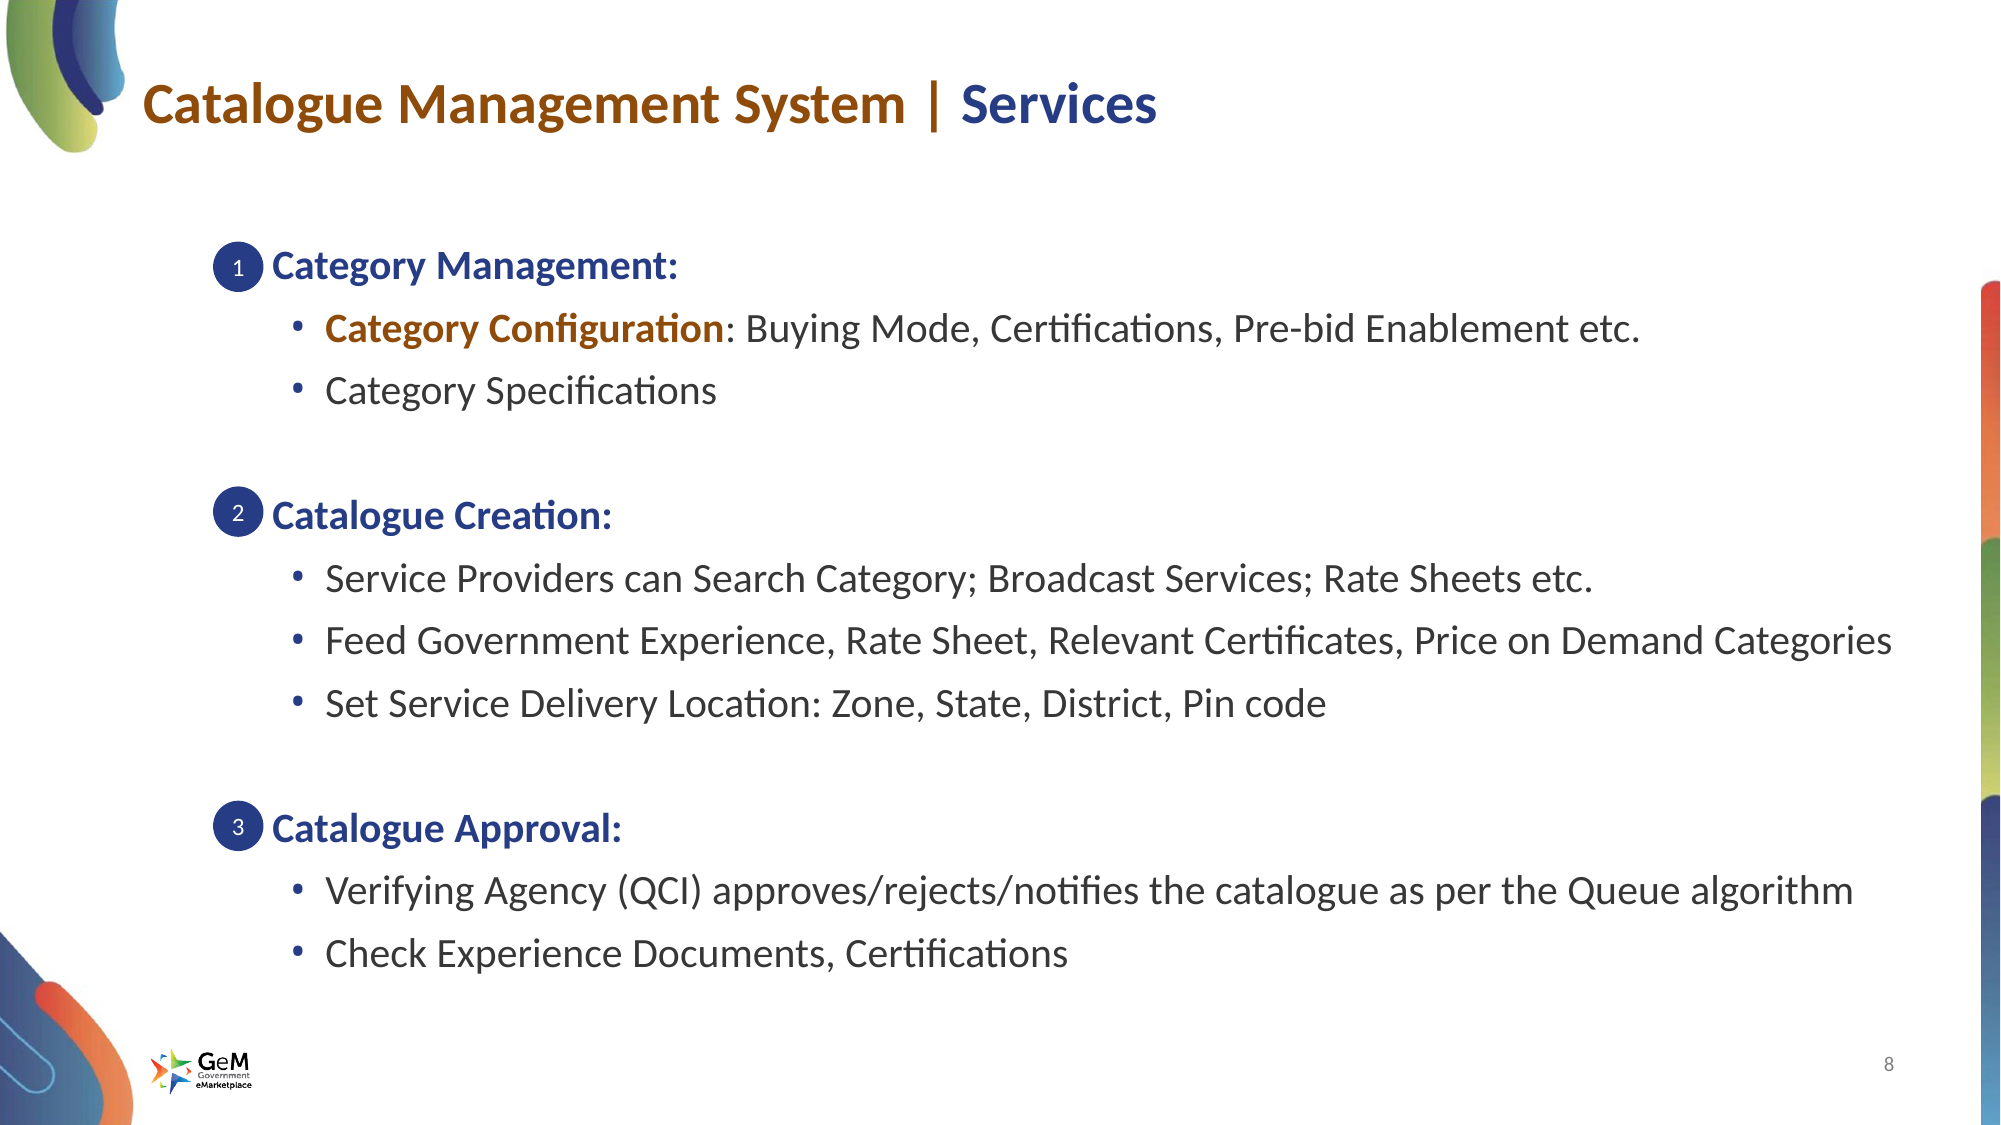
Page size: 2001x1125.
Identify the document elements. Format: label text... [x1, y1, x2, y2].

picture [1981, 268, 2001, 1125]
text_box Category Management: Category Configuration: Buying Mode, Certifications, Pre-bid Enablement etc. Category Specifications Catalogue Creation: Service Providers can Search Category; Broadcast Services; Rate Sheets etc. Feed Government Experience, Rate Sheet, Relevant Certificates, Price on Demand Categories Set Service Delivery Location: Zone, State, District, Pin code Catalogue Approval: Verifying Agency (QCI) approves/rejects/notifies the catalogue as per the Queue algorithm Check Experience Documents, Certifications [257, 237, 1970, 976]
title Catalogue Management System | Services [143, 73, 1896, 137]
picture [145, 1041, 257, 1103]
text_box 2 [213, 486, 264, 537]
text_box 1 [213, 241, 264, 292]
text_box 3 [213, 800, 264, 852]
picture [0, 0, 131, 157]
picture [0, 924, 144, 1125]
